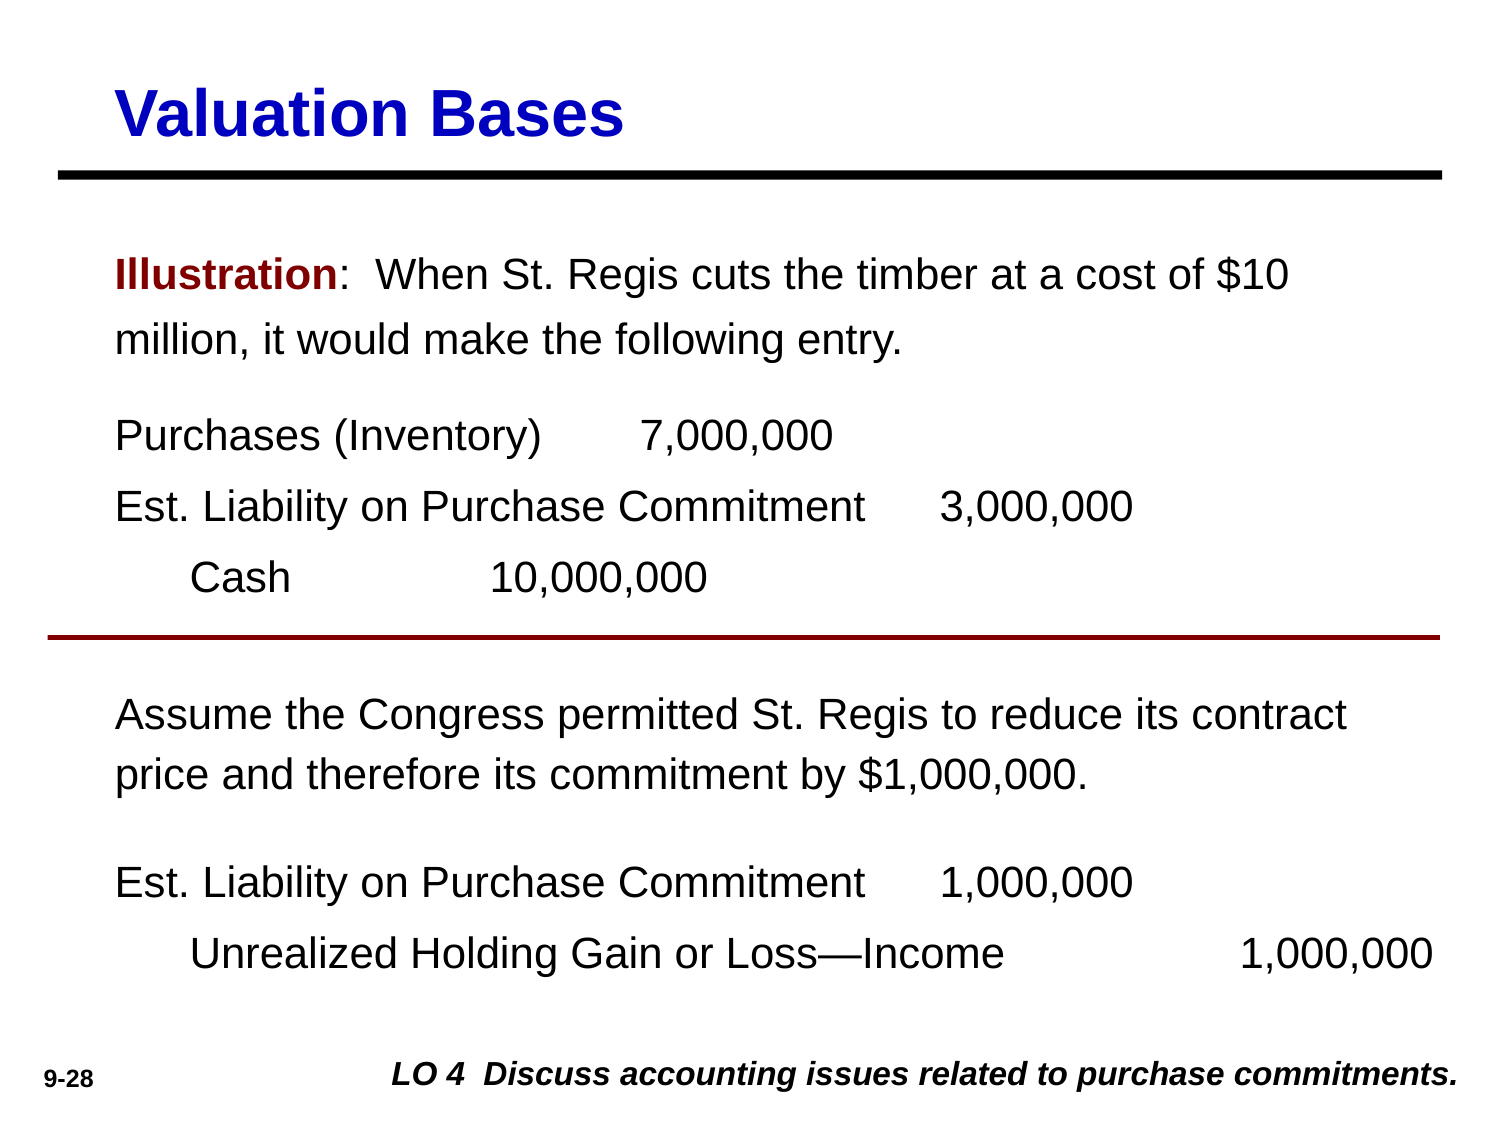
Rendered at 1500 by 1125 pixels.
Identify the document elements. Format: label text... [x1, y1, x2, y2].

text_box Assume the Congress permitted St. Regis to reduce its contract price and therefore its commitment by $1,000,000. [99, 670, 1425, 807]
title Valuation Bases [99, 62, 1450, 155]
text_box Est. Liability on Purchase Commitment 1,000,000 Unrealized Holding Gain or Loss—Income 1,000,000 [99, 838, 1463, 985]
text_box LO 4 Discuss accounting issues related to purchase commitments. [212, 1044, 1475, 1100]
text_box Purchases (Inventory) 7,000,000 Est. Liability on Purchase Commitment 3,000,000 Cash 10,000,000 [99, 391, 1438, 609]
text_box Illustration: When St. Regis cuts the timber at a cost of $10 million, it would make the following entry. [99, 224, 1388, 371]
